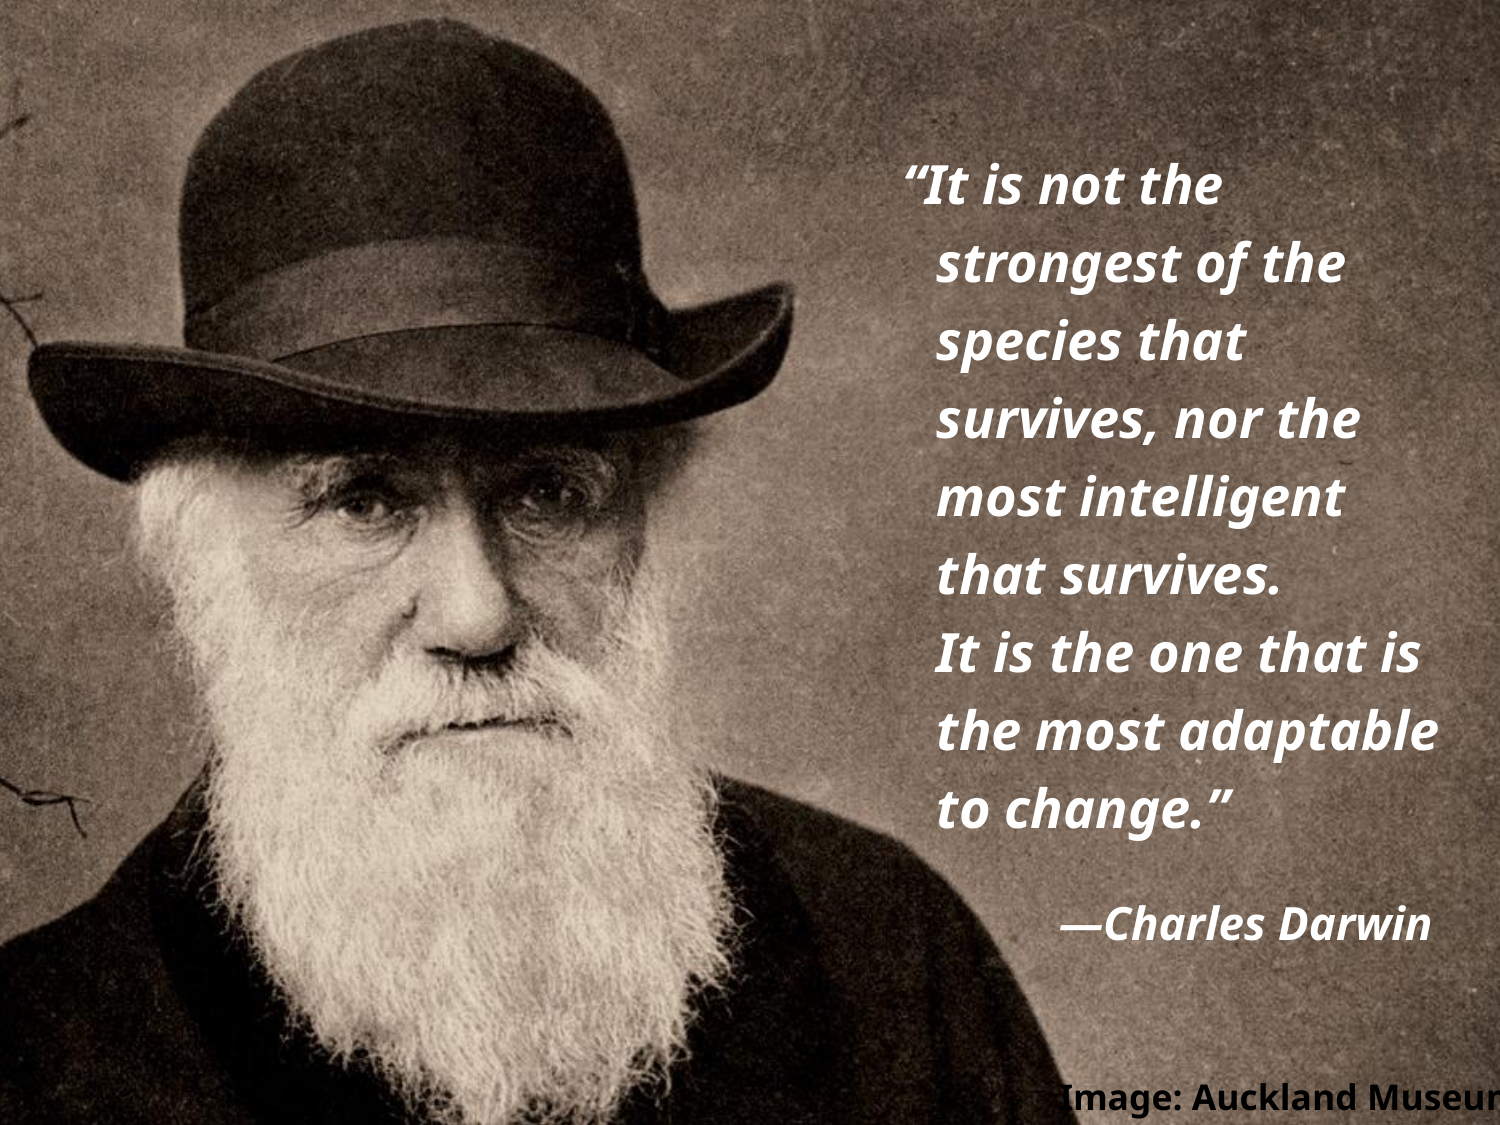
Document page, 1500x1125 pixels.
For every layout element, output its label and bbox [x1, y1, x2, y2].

list [0, 0, 1500, 1125]
